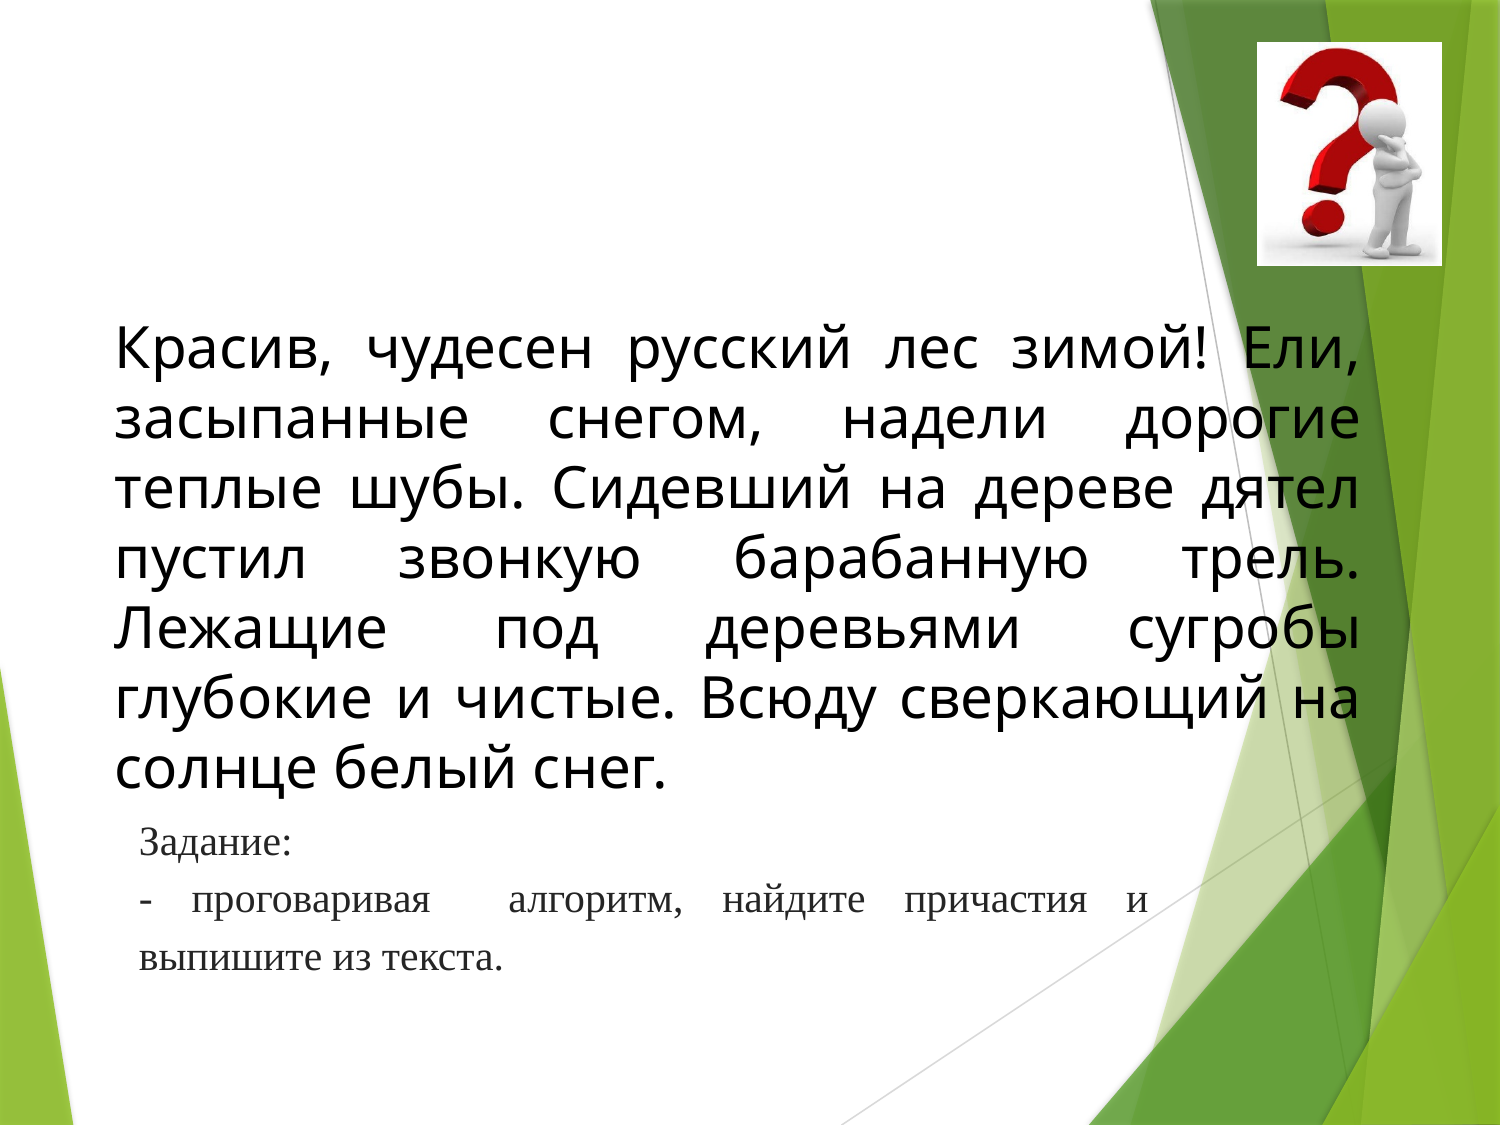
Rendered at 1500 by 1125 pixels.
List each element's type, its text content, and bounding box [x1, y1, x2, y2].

text_box Красив, чудесен русский лес зимой! Ели, засыпанные снегом, надели дорогие теплые шубы. Сидевший на дереве дятел пустил звонкую барабанную трель. Лежащие под деревьями сугробы глубокие и чистые. Всюду сверкающий на солнце белый снег. [100, 302, 1376, 808]
picture [1257, 42, 1442, 267]
text_box Задание: - проговаривая алгоритм, найдите причастия и выпишите из текста. [123, 798, 1164, 986]
